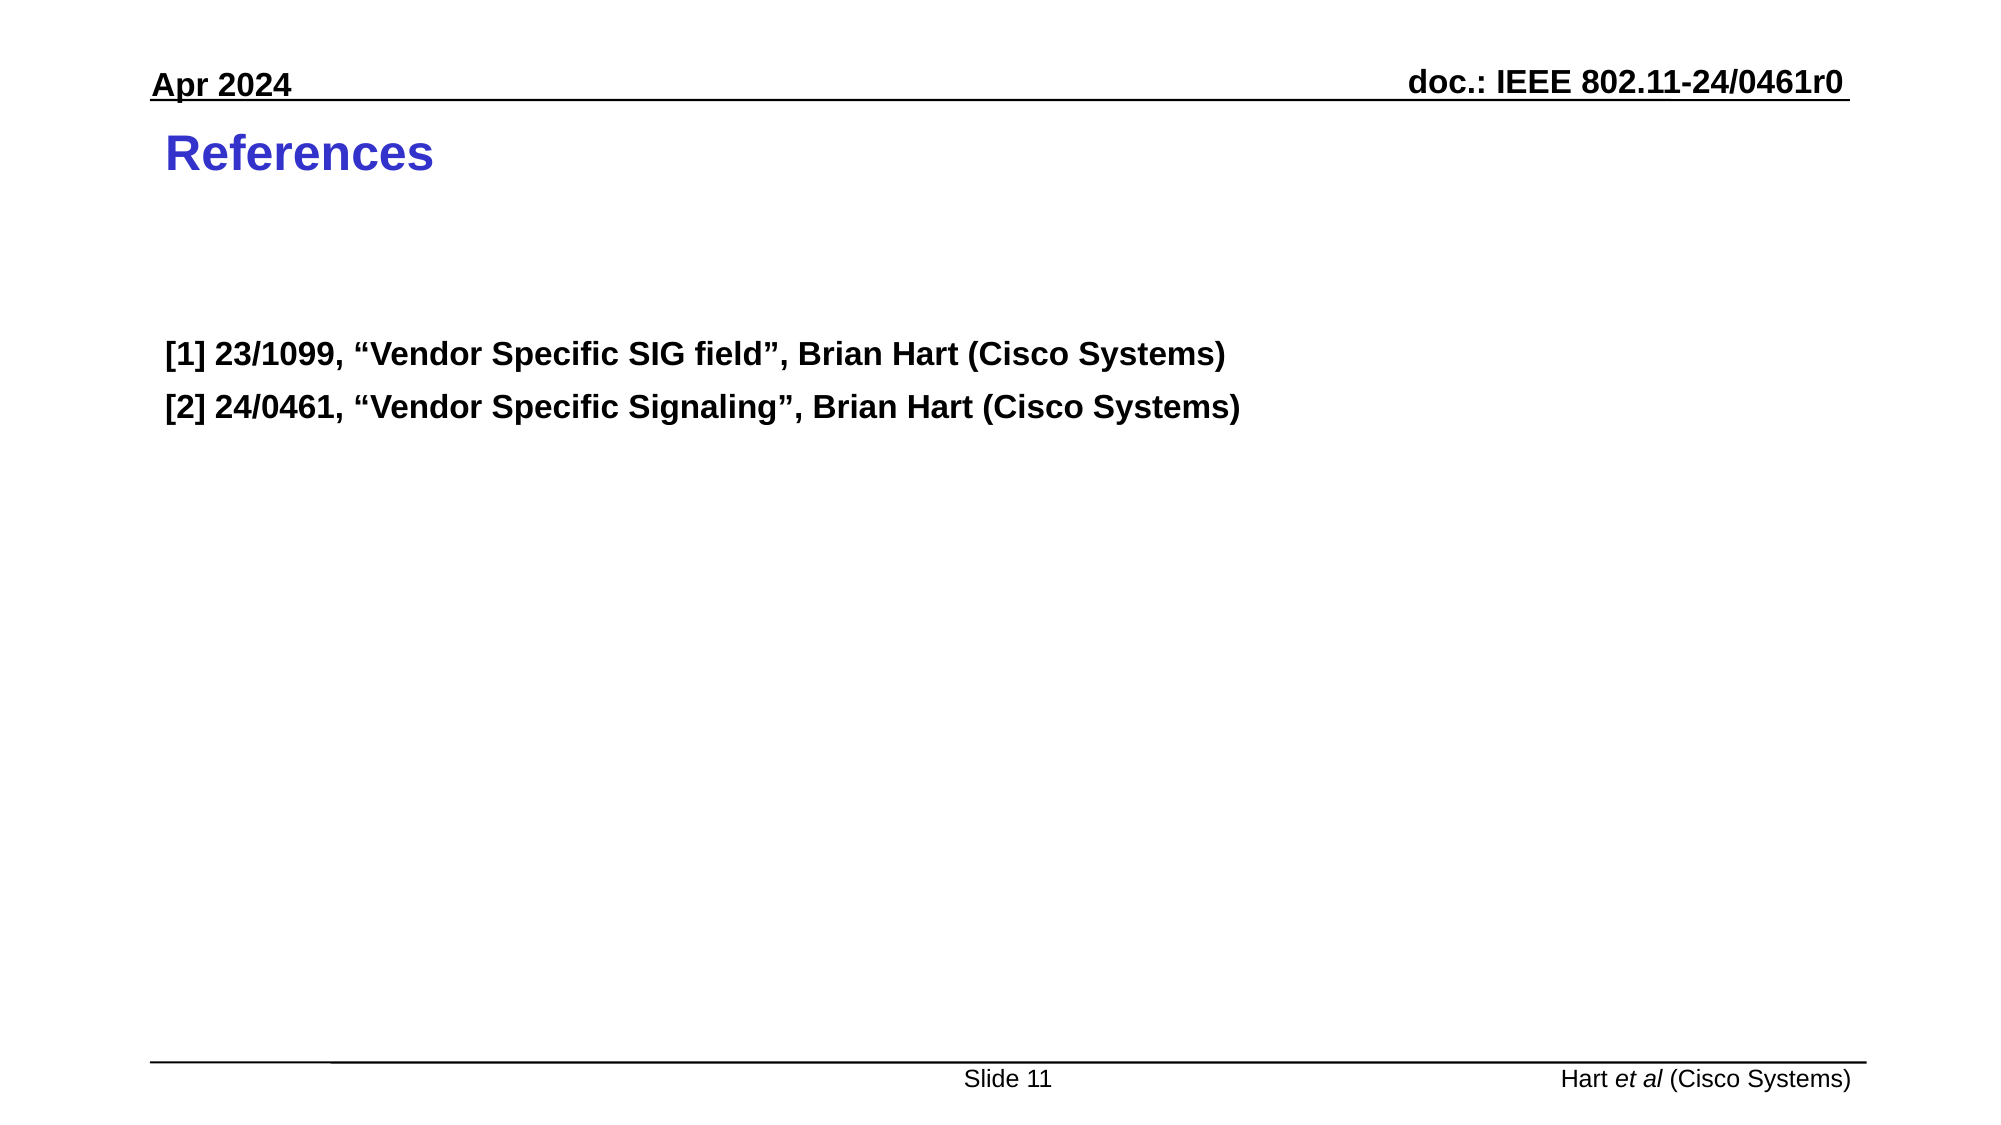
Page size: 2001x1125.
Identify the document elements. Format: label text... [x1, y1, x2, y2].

title References [150, 112, 1850, 288]
footer Hart et al (Cisco Systems) [1233, 1062, 1867, 1093]
slide_number Slide 11 [961, 1061, 1056, 1093]
list [1] 23/1099, “Vendor Specific SIG field”, Brian Hart (Cisco Systems) [2] 24/0461, “Vendor Specific Signaling”, Brian Hart (Cisco Systems) [150, 324, 1850, 1000]
